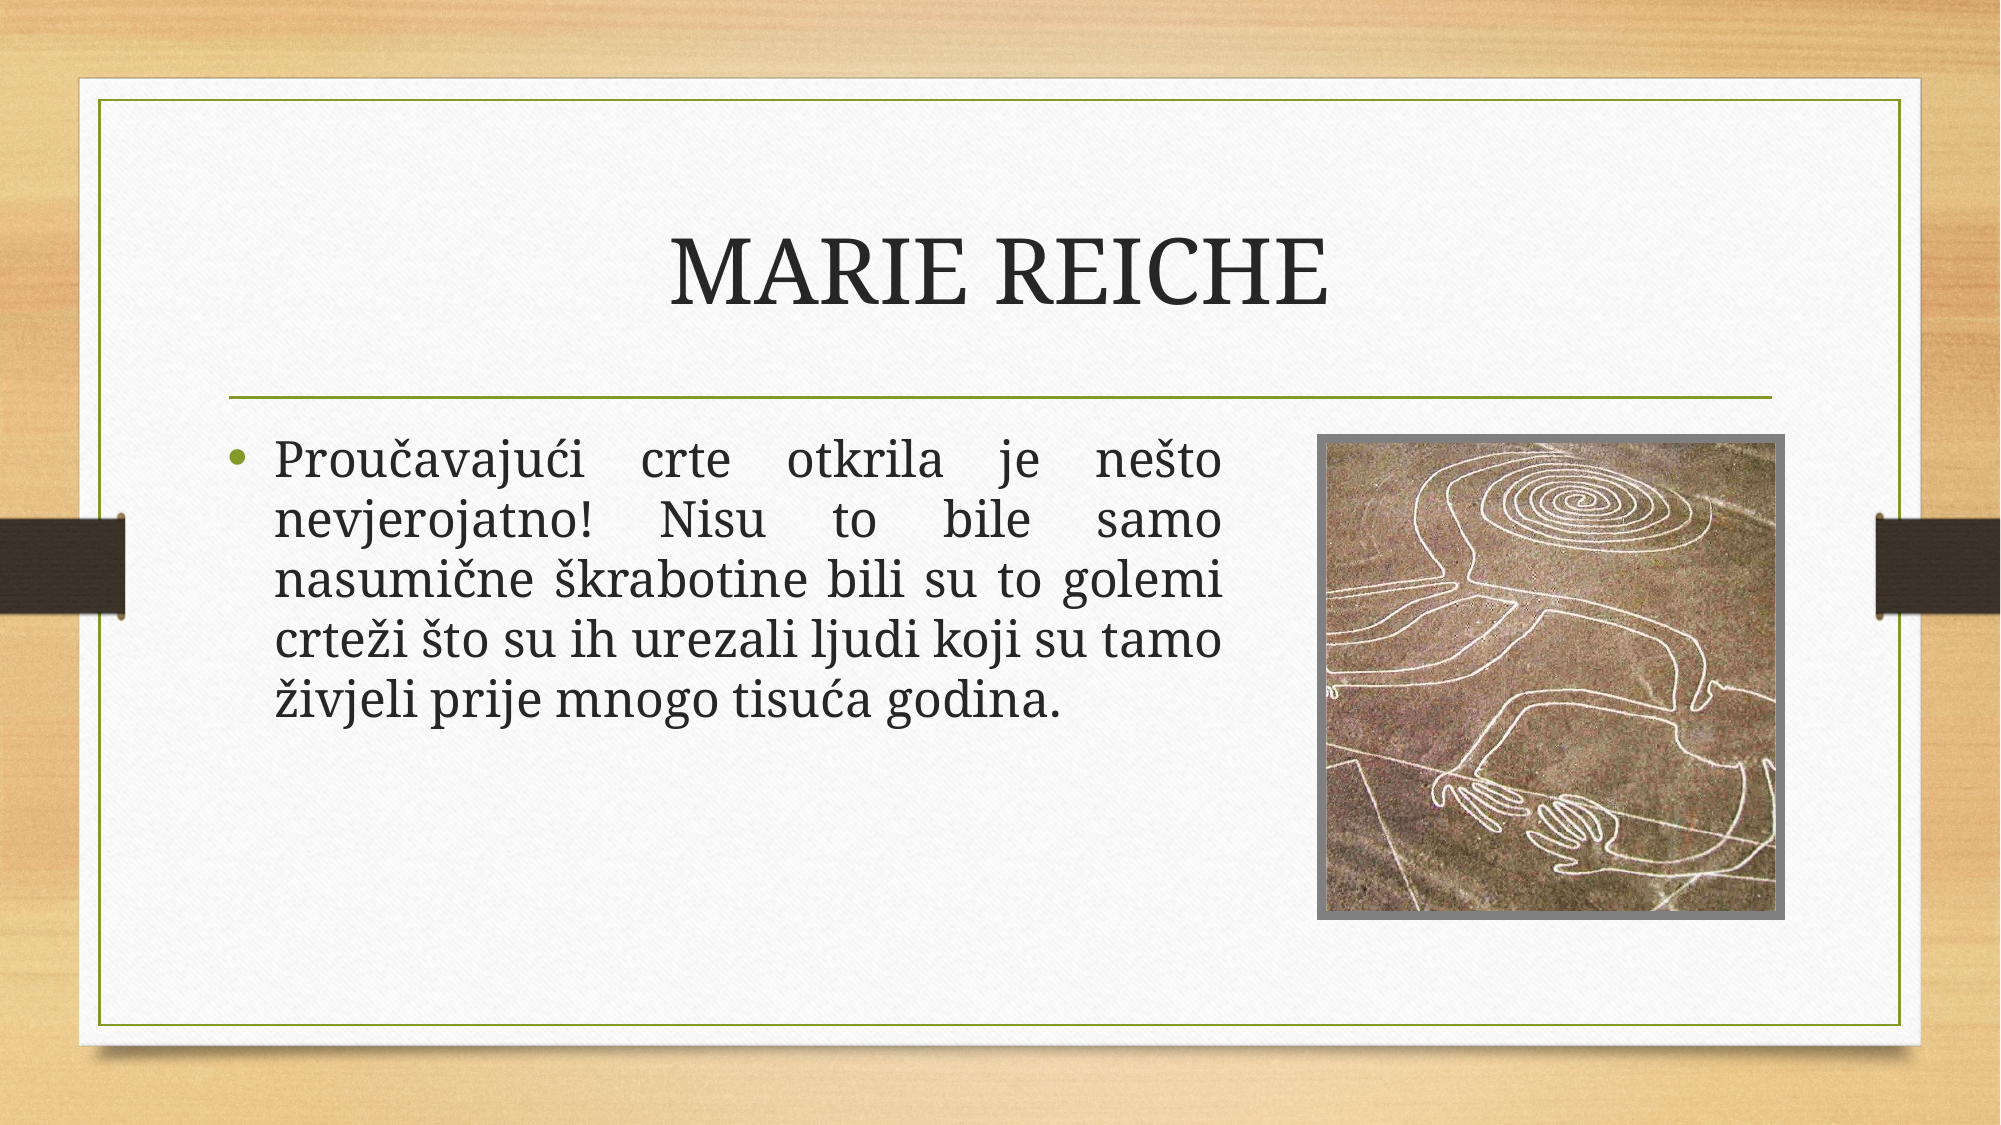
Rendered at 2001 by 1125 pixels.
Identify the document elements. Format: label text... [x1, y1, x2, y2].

list Proučavajući crte otkrila je nešto nevjerojatno! Nisu to bile samo nasumične škrabotine bili su to golemi crteži što su ih urezali ljudi koji su tamo živjeli prije mnogo tisuća godina. [212, 419, 1239, 964]
title MARIE REICHE [212, 161, 1788, 375]
picture [0, 0, 2001, 1125]
